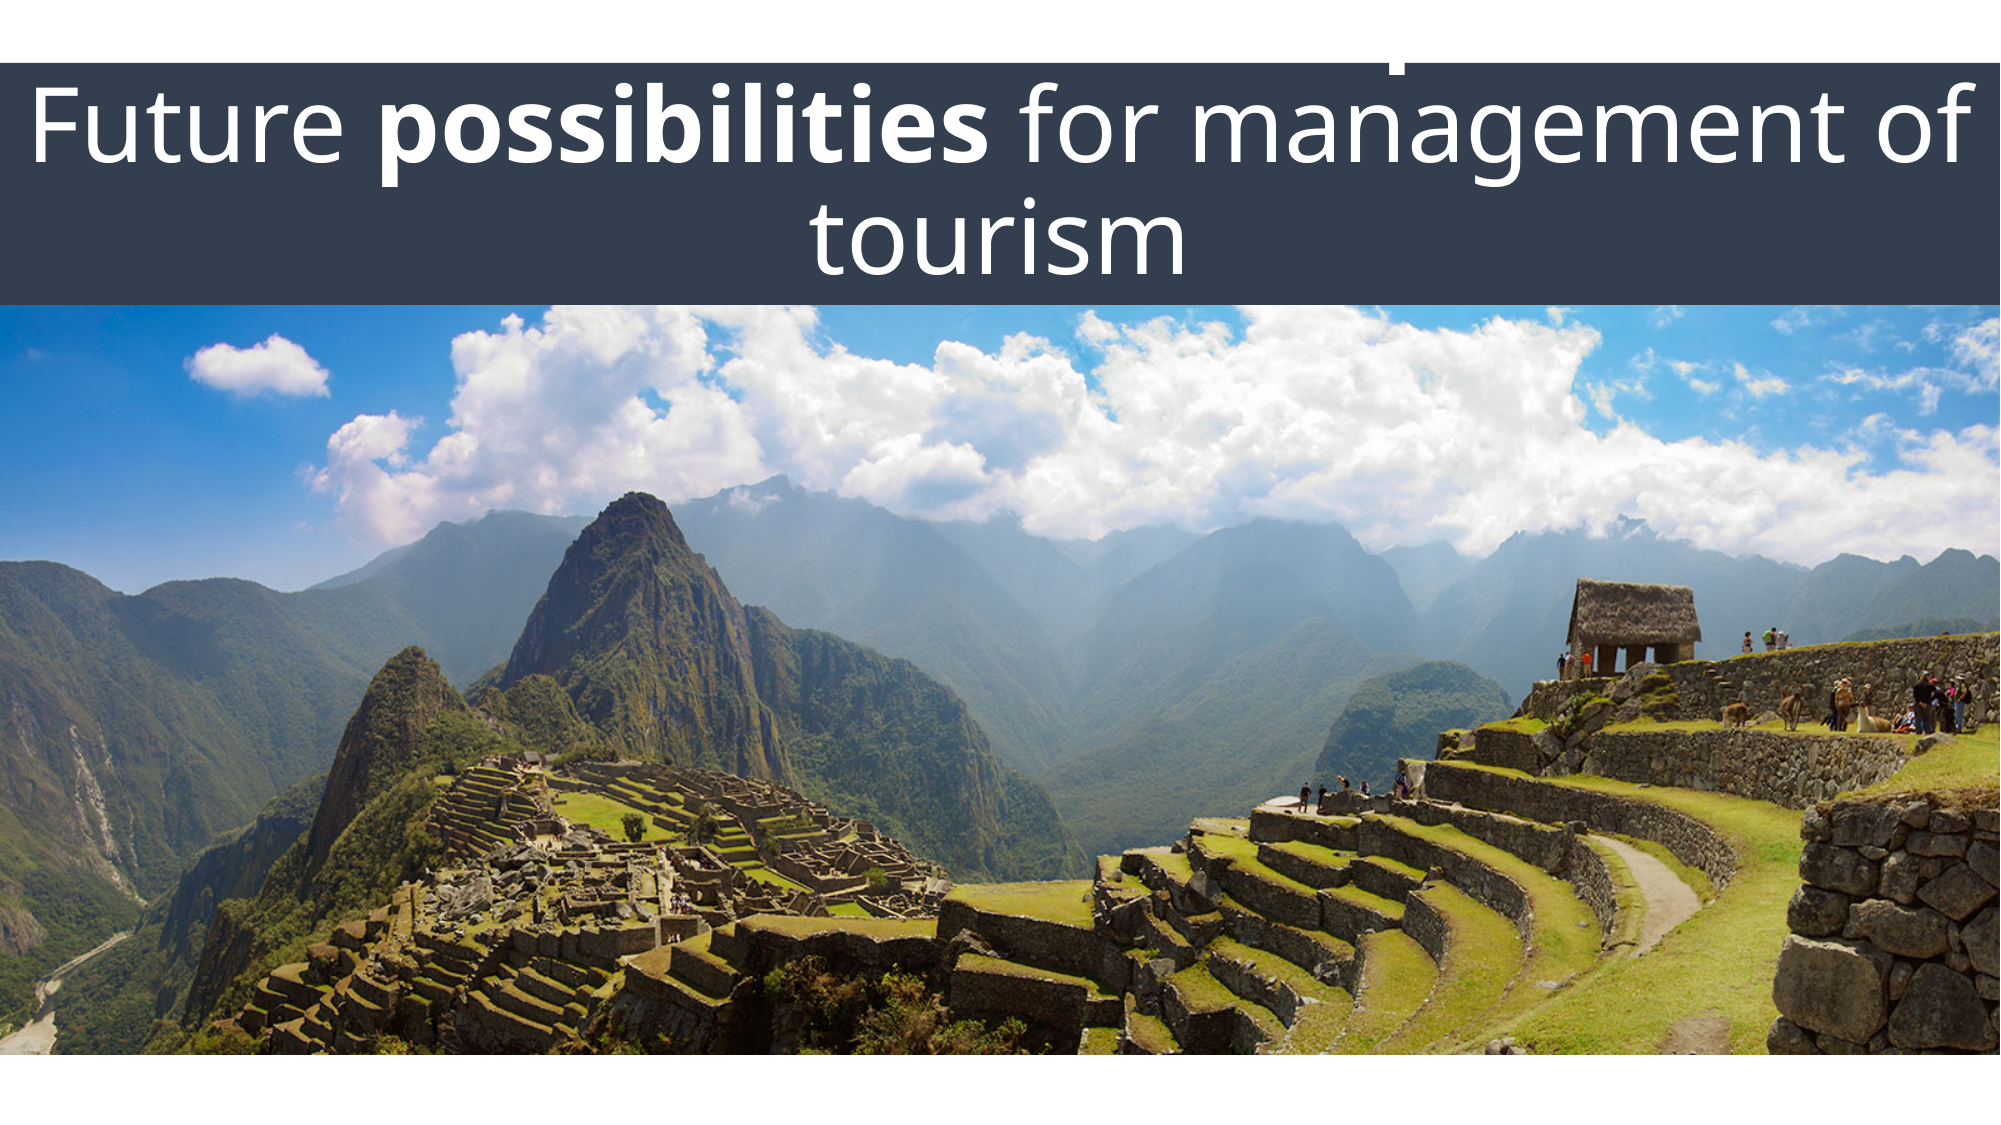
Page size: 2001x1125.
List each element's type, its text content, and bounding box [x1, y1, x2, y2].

text_box Rural Tourism Hotspots Future possibilities for management of tourism [0, 62, 2000, 304]
picture [0, 304, 2000, 1055]
